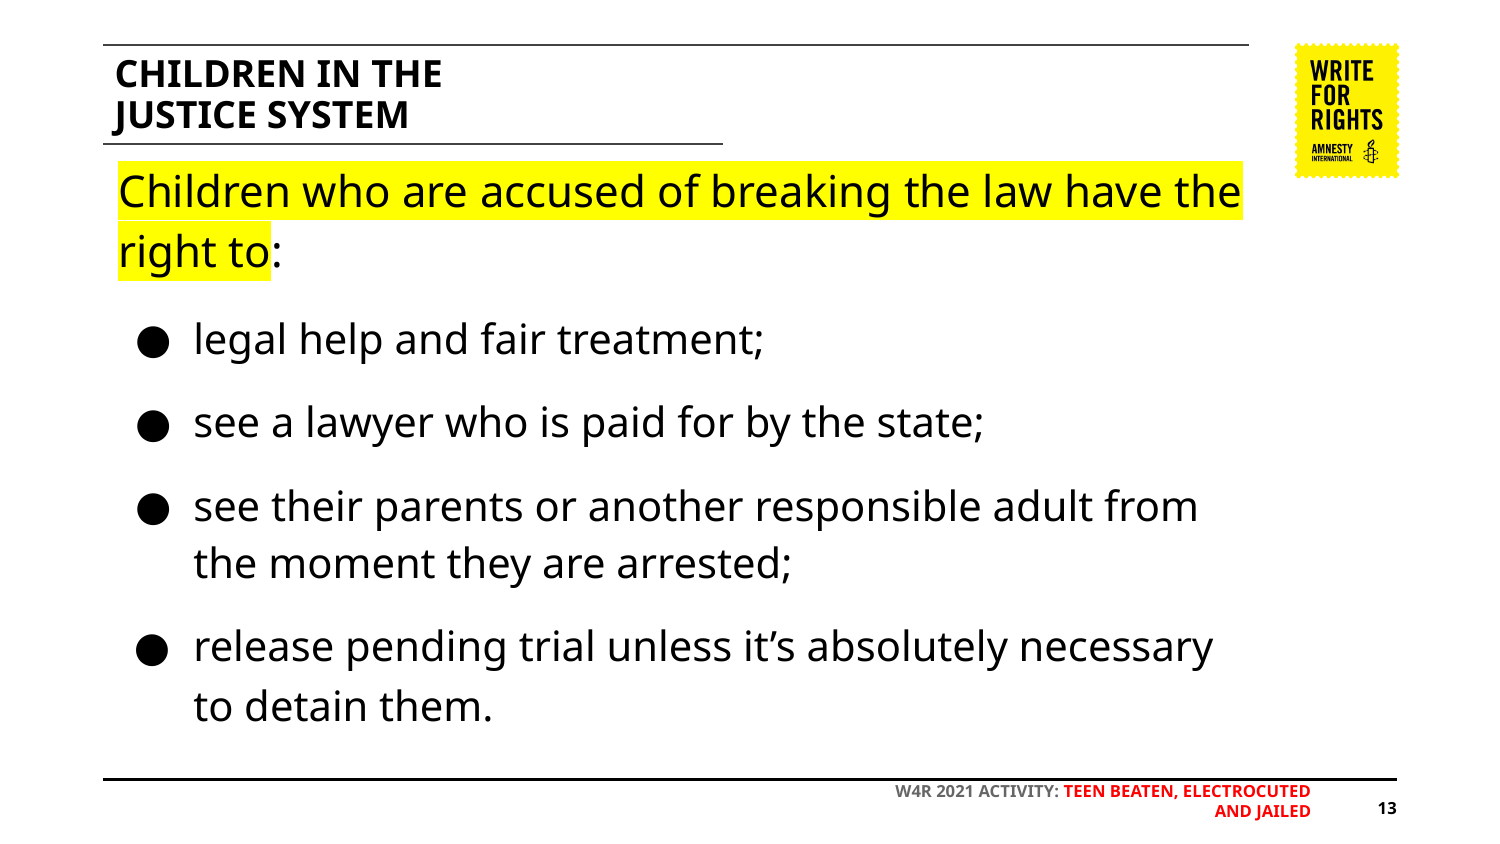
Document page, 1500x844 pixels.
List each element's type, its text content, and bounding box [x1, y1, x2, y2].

text_box ‹#› [1322, 803, 1397, 821]
text_box Children who are accused of breaking the law have the right to: legal help and fair treatment; see a lawyer who is paid for by the state; see their parents or another responsible adult from the moment they are arrested; release pending trial unless it’s absolutely necessary to detain them. [103, 140, 1274, 801]
title CHILDREN IN THE JUSTICE SYSTEM [103, 55, 612, 134]
picture [1290, 37, 1405, 183]
